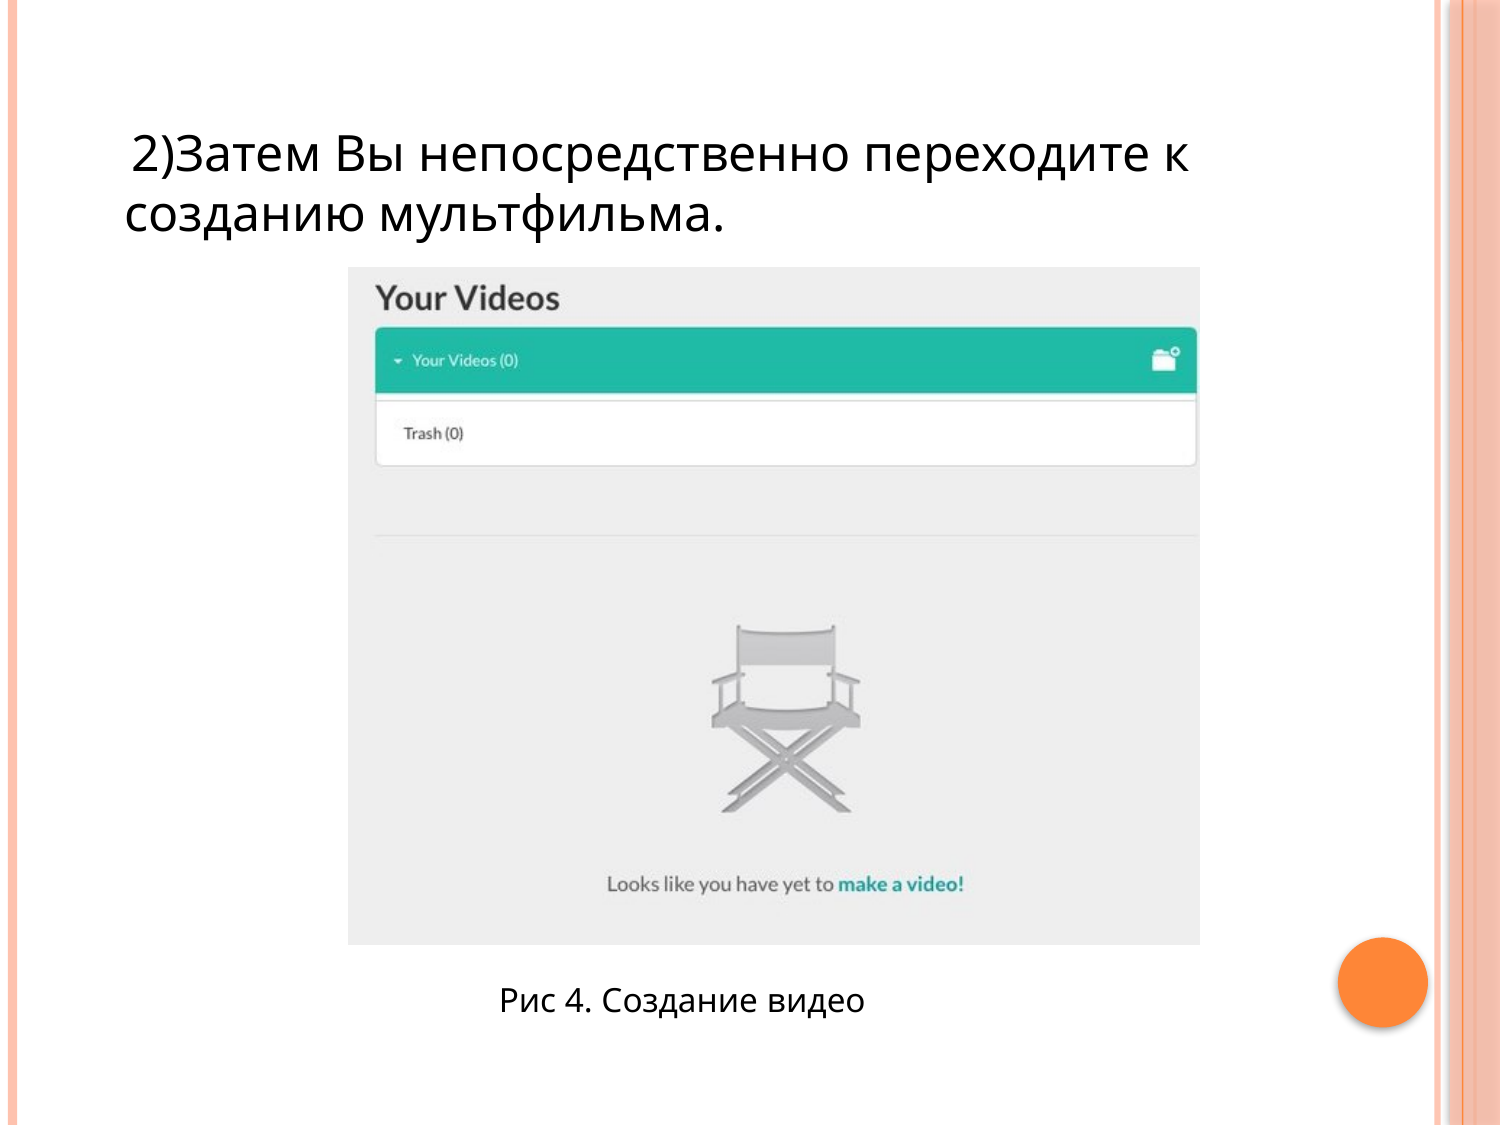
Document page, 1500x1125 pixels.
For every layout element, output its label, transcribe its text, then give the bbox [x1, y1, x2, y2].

picture [347, 266, 1200, 945]
list 2)Затем Вы непосредственно переходите к созданию мультфильма. Рис 4. Создание видео [64, 113, 1300, 1062]
